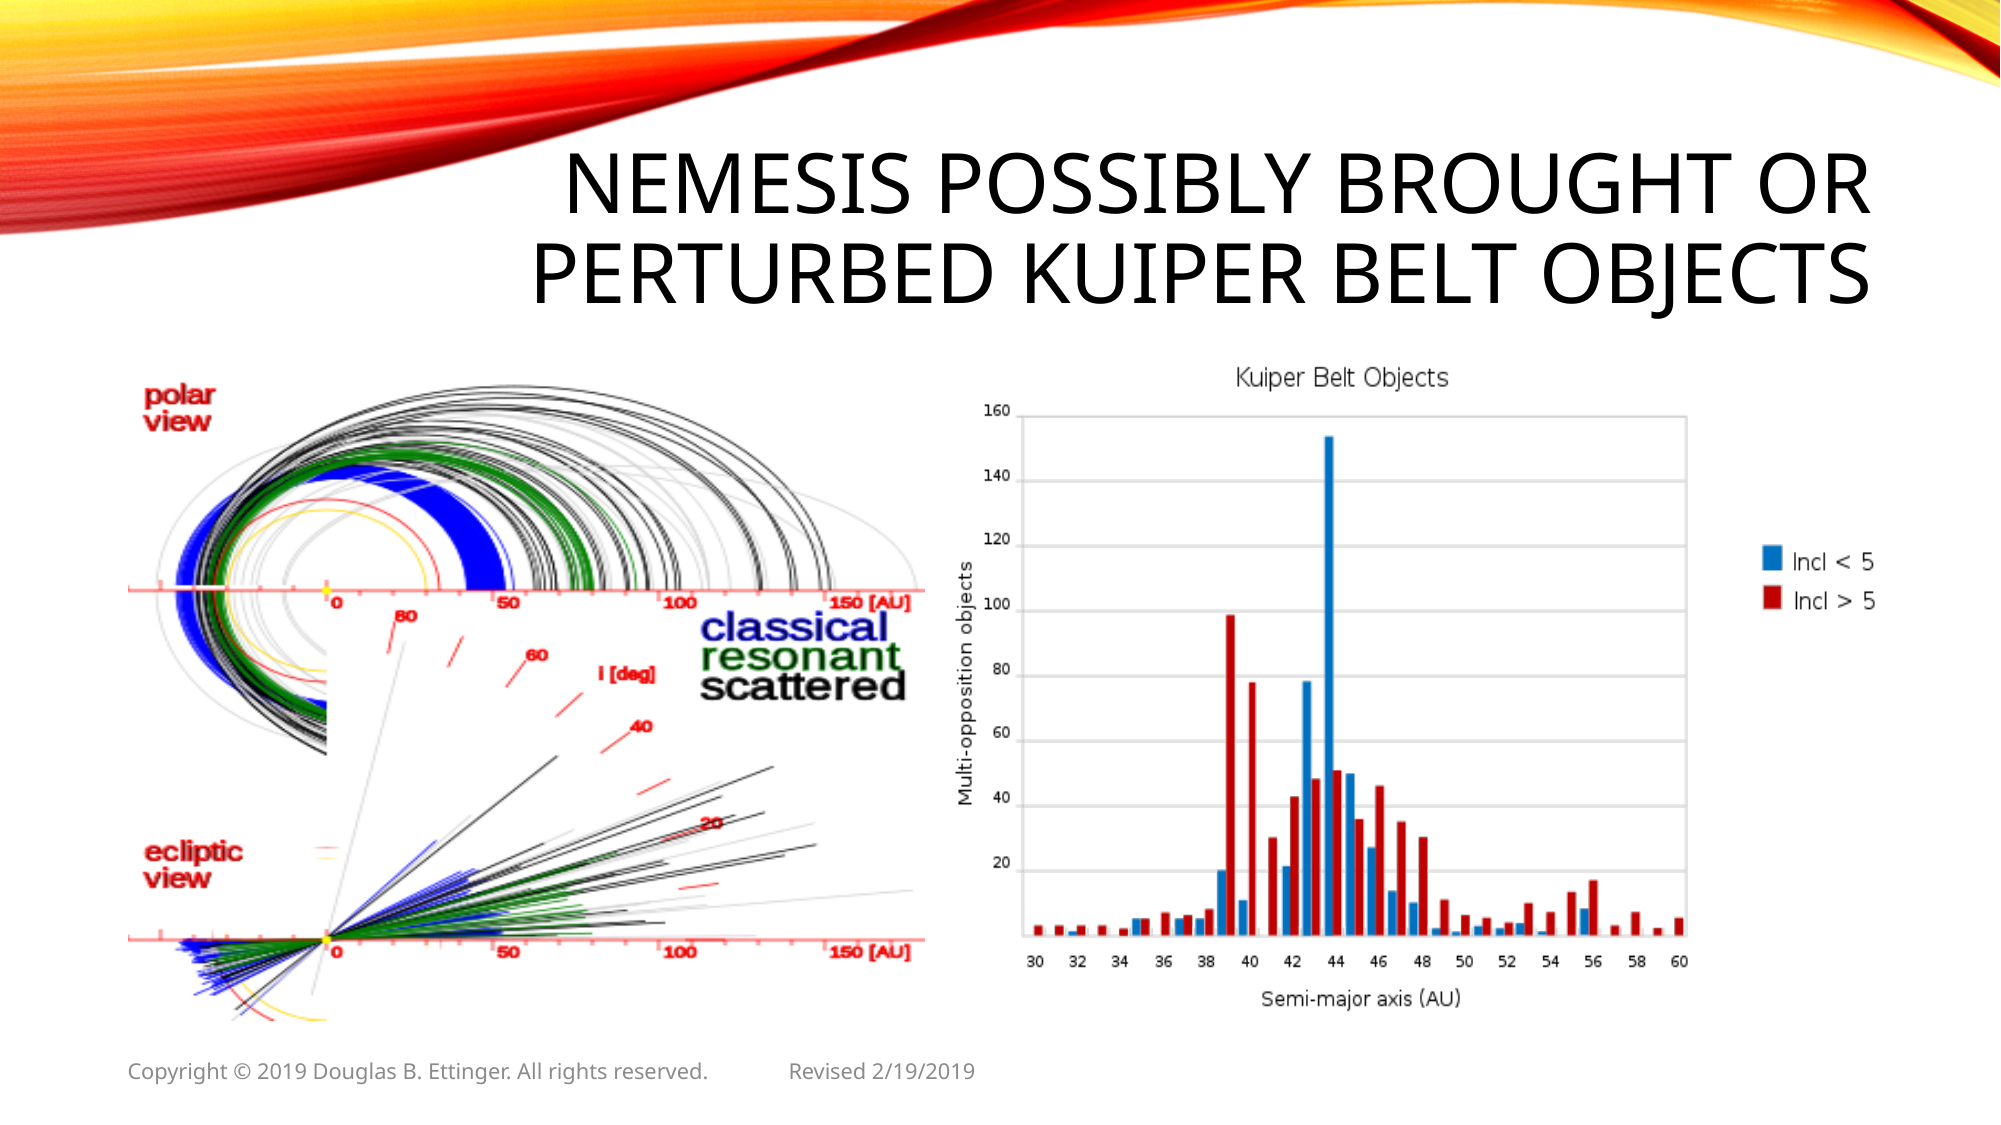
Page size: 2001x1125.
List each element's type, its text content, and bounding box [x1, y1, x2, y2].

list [947, 356, 1888, 1021]
title Nemesis possibly brought or perturbed Kuiper belt Objects [474, 125, 1888, 338]
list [128, 376, 925, 1021]
footer Copyright © 2019 Douglas B. Ettinger. All rights reserved. Revised 2/19/2019 [112, 1042, 1388, 1103]
picture [0, 0, 2000, 237]
